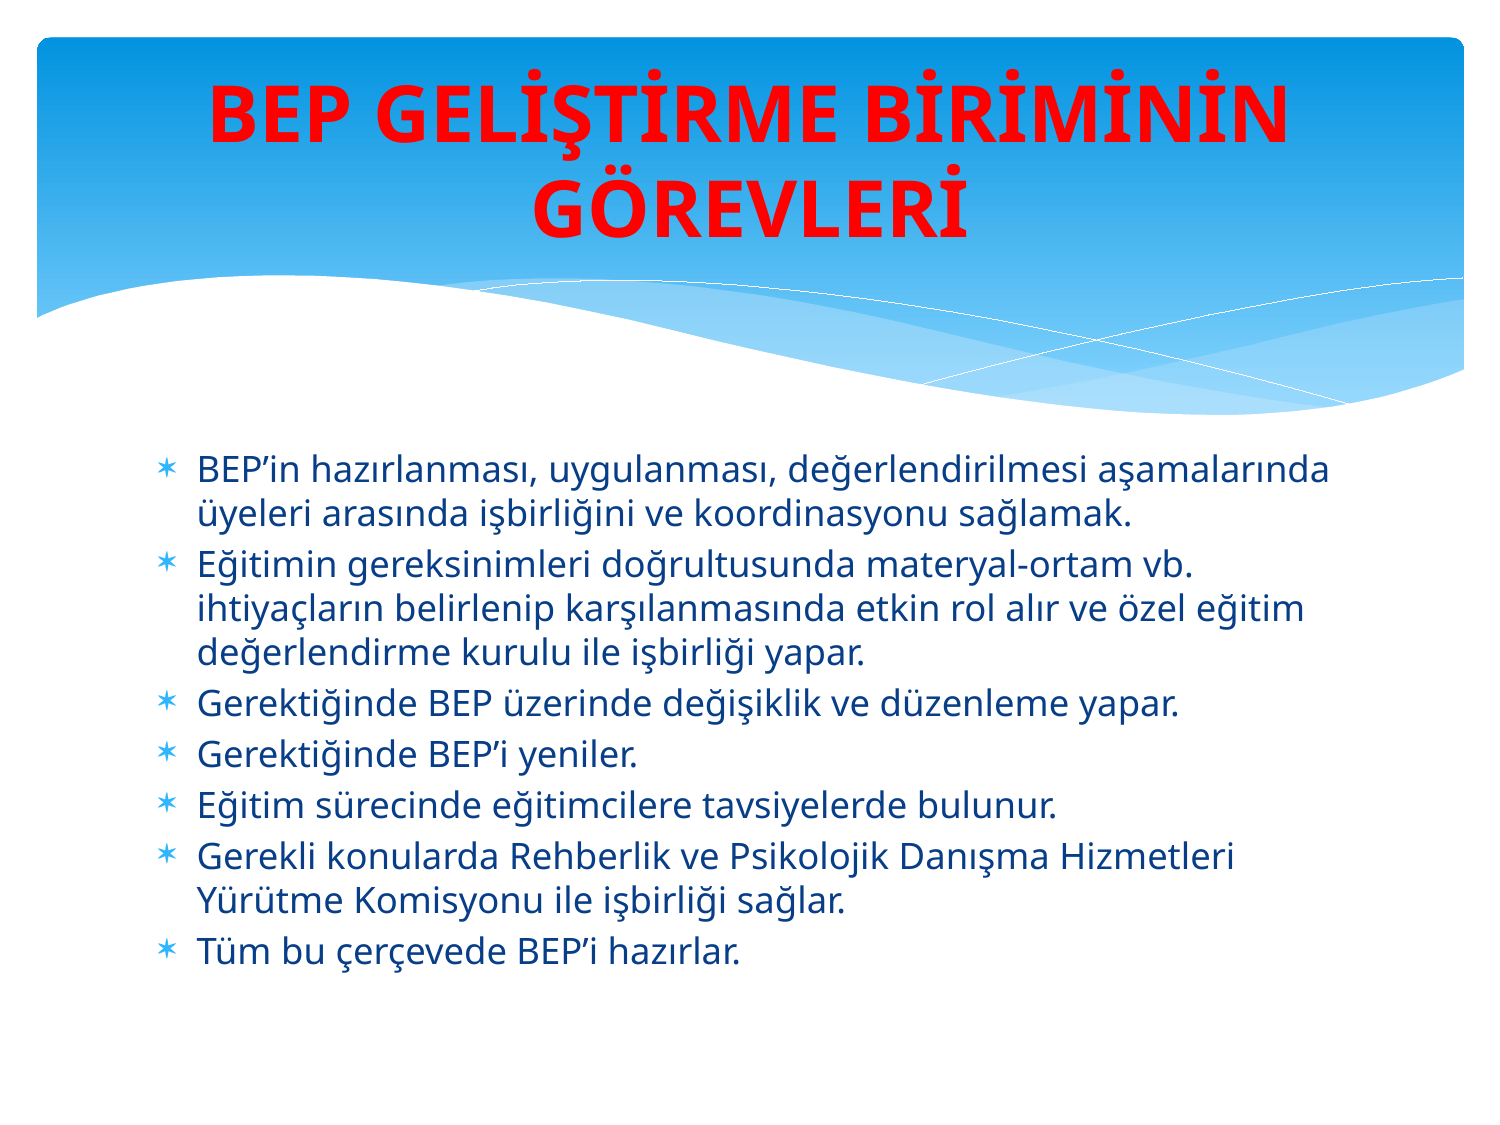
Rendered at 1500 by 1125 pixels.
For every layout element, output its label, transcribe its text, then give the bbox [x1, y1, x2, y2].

list BEP’in hazırlanması, uygulanması, değerlendirilmesi aşamalarında üyeleri arasında işbirliğini ve koordinasyonu sağlamak. Eğitimin gereksinimleri doğrultusunda materyal-ortam vb. ihtiyaçların belirlenip karşılanmasında etkin rol alır ve özel eğitim değerlendirme kurulu ile işbirliği yapar. Gerektiğinde BEP üzerinde değişiklik ve düzenleme yapar. Gerektiğinde BEP’i yeniler. Eğitim sürecinde eğitimcilere tavsiyelerde bulunur. Gerekli konularda Rehberlik ve Psikolojik Danışma Hizmetleri Yürütme Komisyonu ile işbirliği sağlar. Tüm bu çerçevede BEP’i hazırlar. [143, 438, 1359, 1005]
title BEP GELİŞTİRME BİRİMİNİN GÖREVLERİ [75, 55, 1425, 261]
